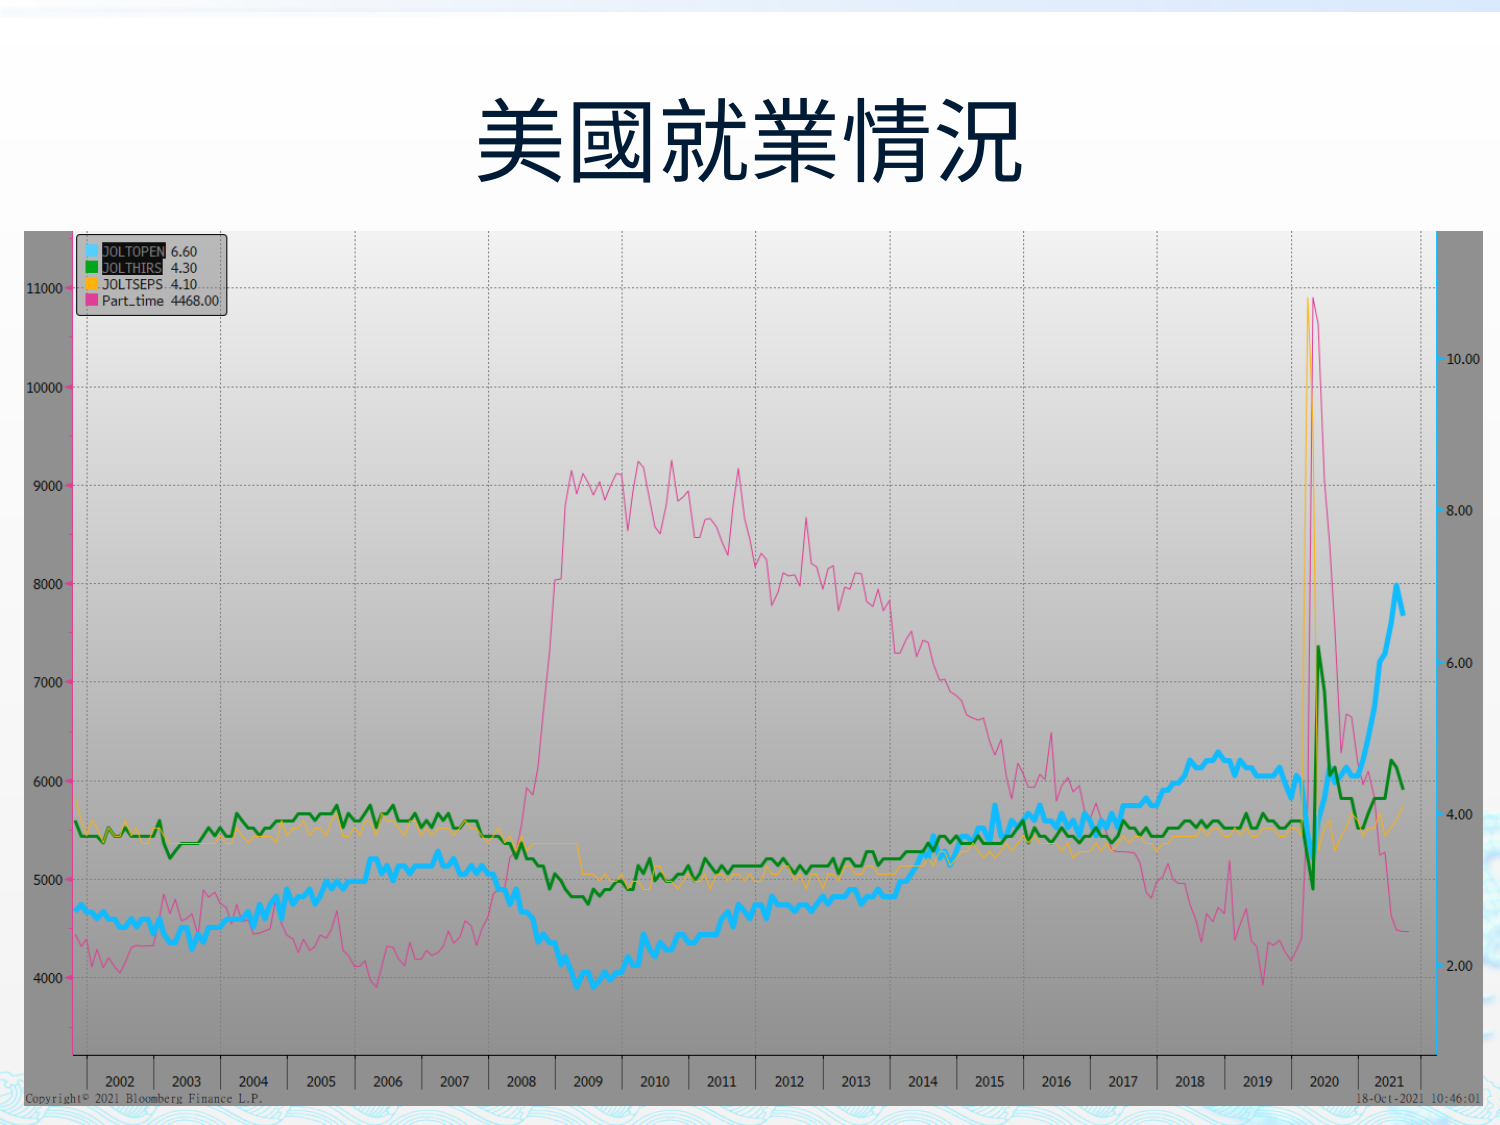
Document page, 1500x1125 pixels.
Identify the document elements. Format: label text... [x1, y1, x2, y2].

picture [23, 231, 1483, 1107]
title 美國就業情況 [75, 45, 1425, 231]
